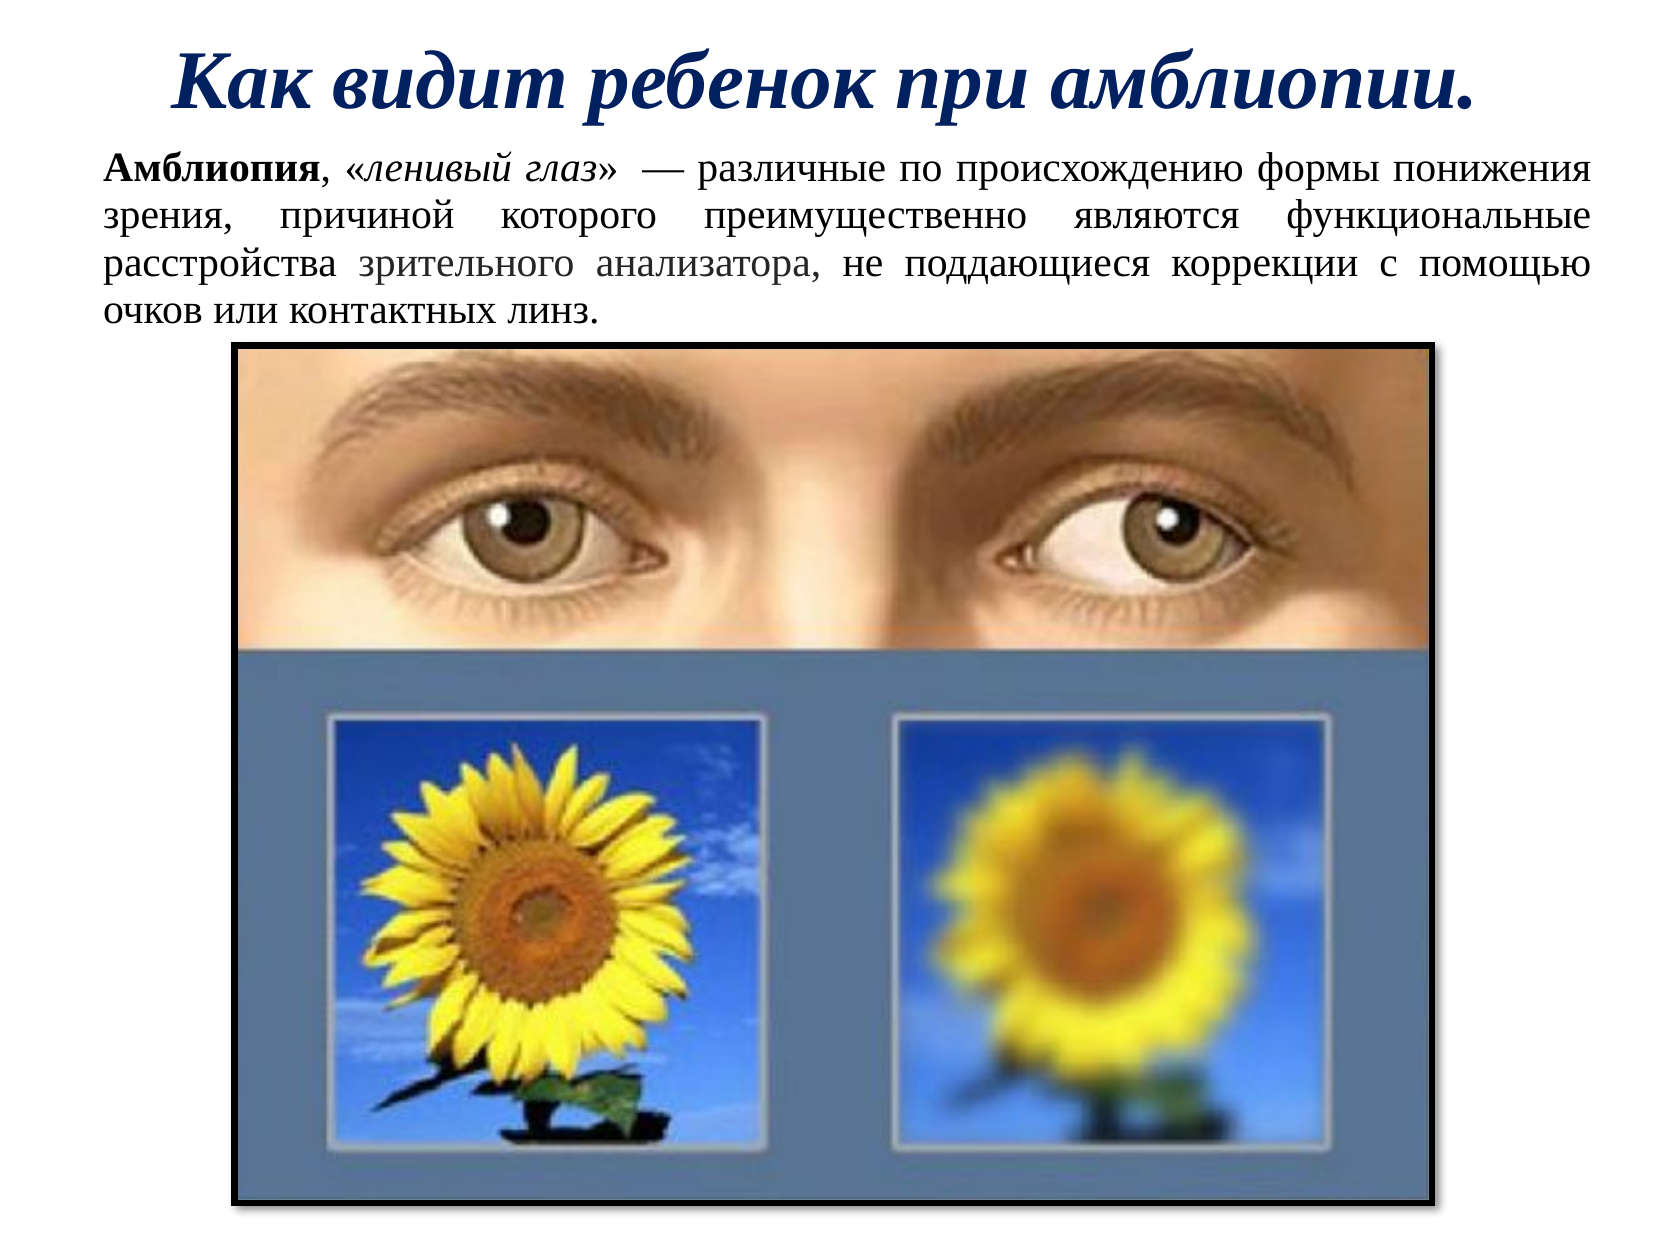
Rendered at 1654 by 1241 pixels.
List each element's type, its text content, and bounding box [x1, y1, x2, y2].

text_box Амблиопия, «ленивый глаз» — различные по происхождению формы понижения зрения, причиной которого преимущественно являются функциональные расстройства зрительного анализатора, не поддающиеся коррекции с помощью очков или контактных линз. [88, 135, 1607, 341]
picture [237, 348, 1430, 1200]
text_box Как видит ребенок при амблиопии. [156, 24, 1539, 135]
